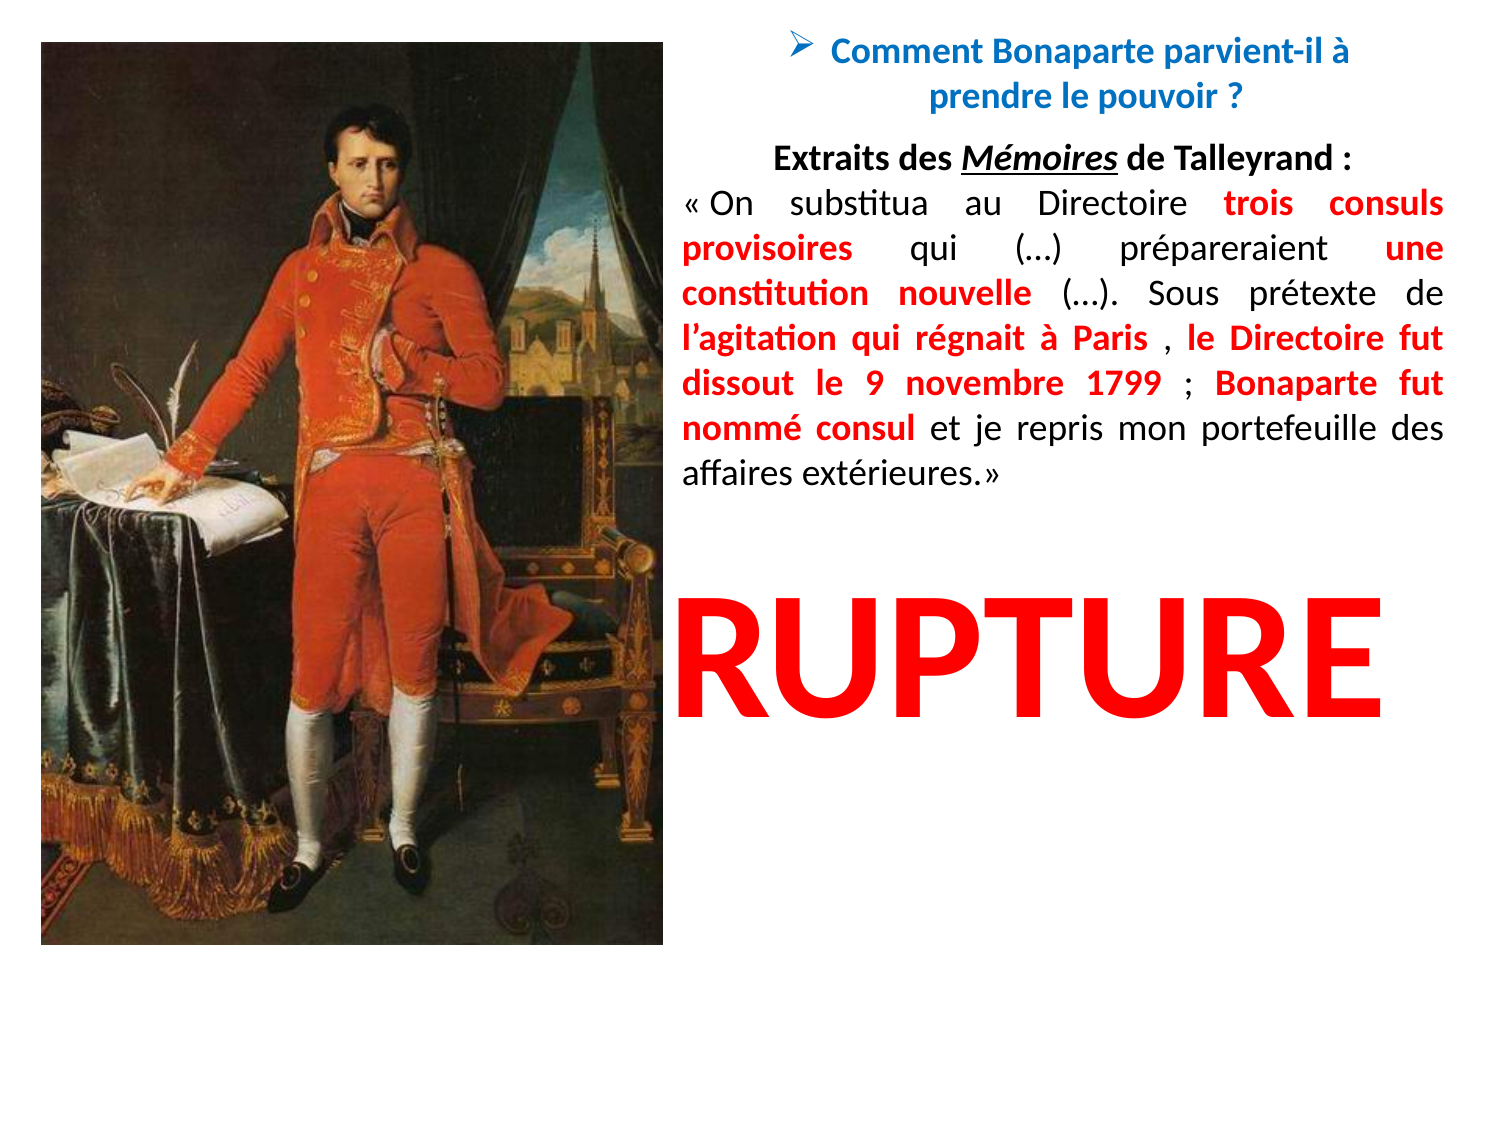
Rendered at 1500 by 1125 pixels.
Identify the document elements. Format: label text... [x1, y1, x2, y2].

text_box Extraits des Mémoires de Talleyrand : « On substitua au Directoire trois consuls provisoires qui (…) prépareraient une constitution nouvelle (…). Sous prétexte de l’agitation qui régnait à Paris , le Directoire fut dissout le 9 novembre 1799 ; Bonaparte fut nommé consul et je repris mon portefeuille des affaires extérieures.» [669, 125, 1459, 501]
picture [40, 42, 664, 945]
text_box Comment Bonaparte parvient-il à prendre le pouvoir ? [714, 18, 1424, 124]
text_box RUPTURE [669, 527, 1500, 762]
